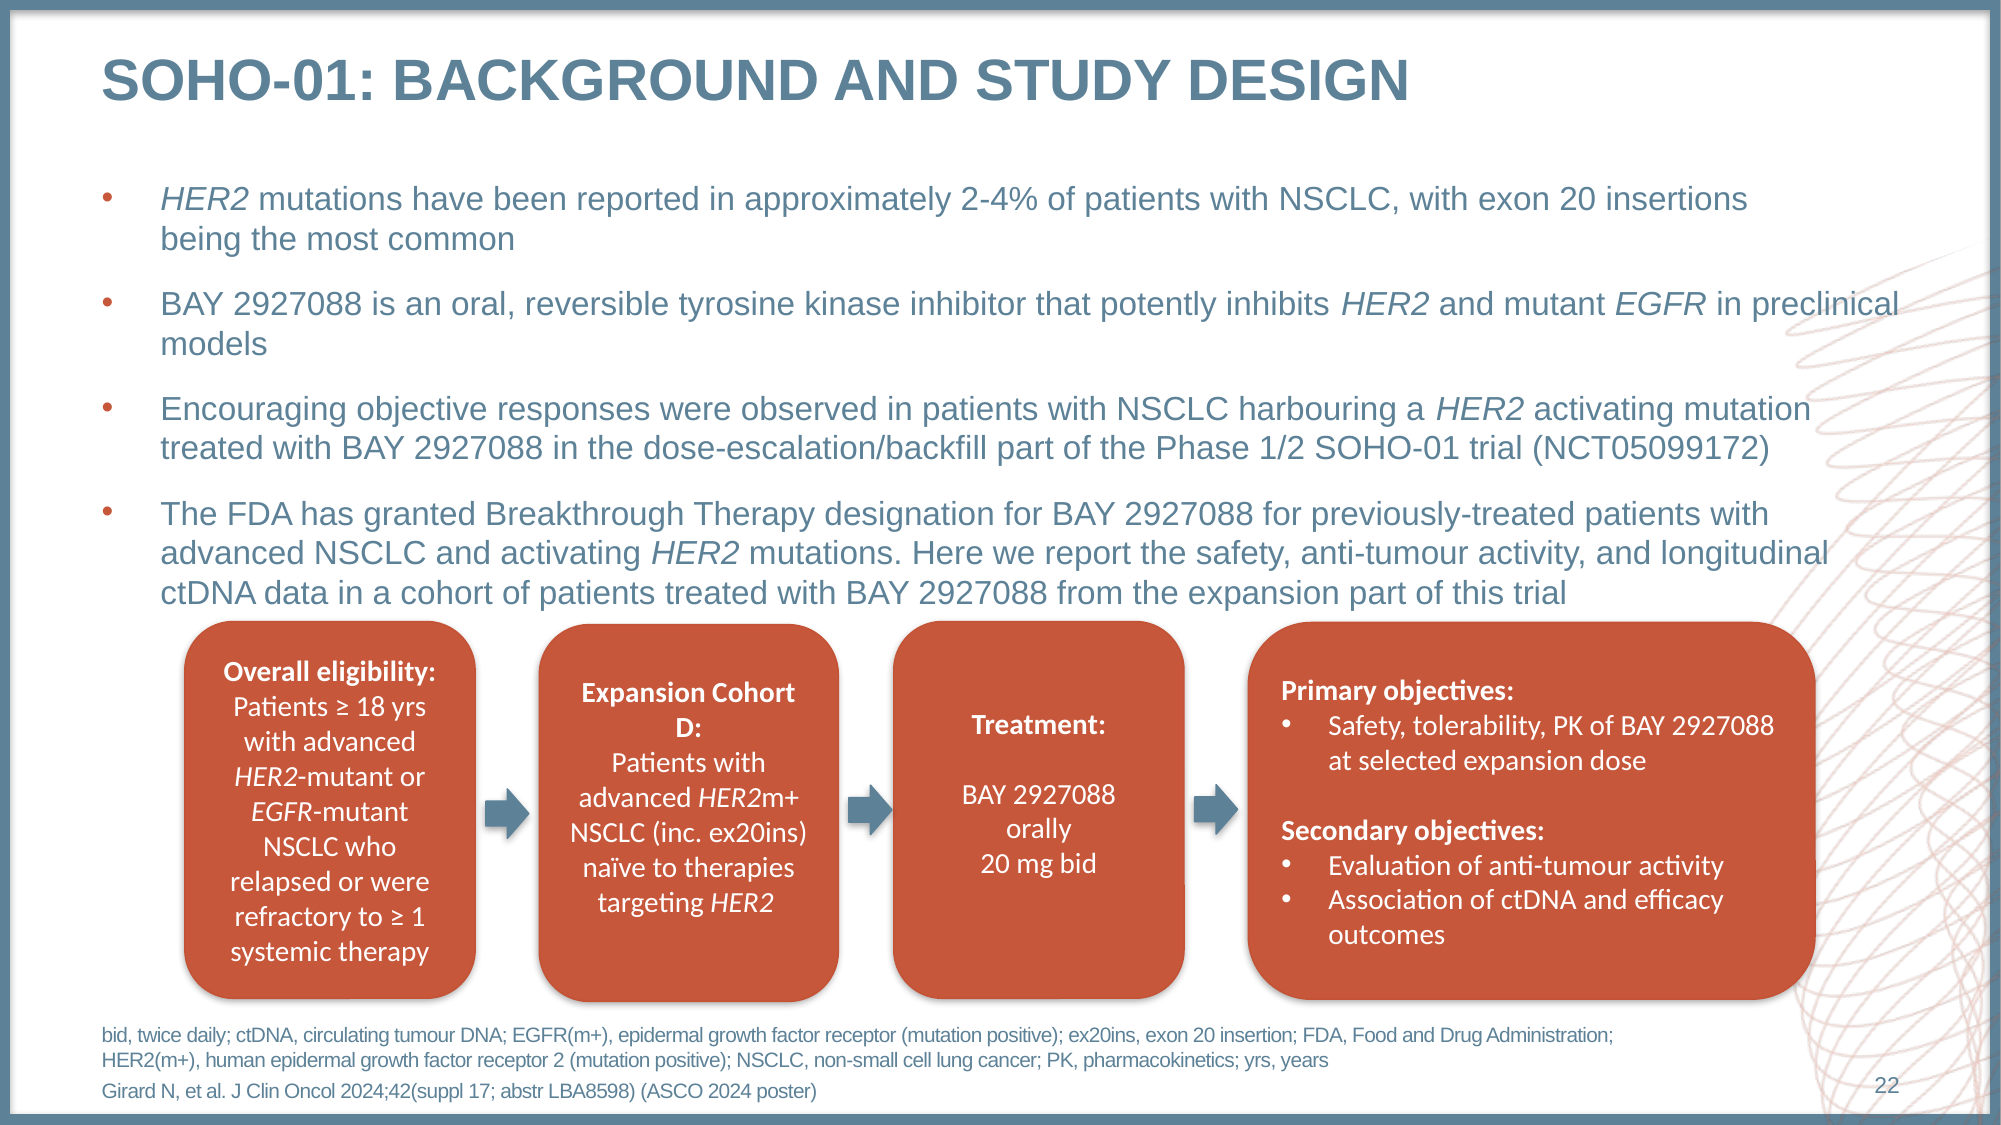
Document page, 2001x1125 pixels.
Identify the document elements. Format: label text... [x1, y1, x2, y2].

list bid, twice daily; ctDNA, circulating tumour DNA; EGFR(m+), epidermal growth factor receptor (mutation positive); ex20ins, exon 20 insertion; FDA, Food and Drug Administration; HER2(m+), human epidermal growth factor receptor 2 (mutation positive); NSCLC, non-small cell lung cancer; PK, pharmacokinetics; yrs, years Girard N, et al. J Clin Oncol 2024;42(suppl 17; abstr LBA8598) (ASCO 2024 poster) [101, 1042, 1772, 1103]
text_box Primary objectives: Safety, tolerability, PK of BAY 2927088 at selected expansion dose Secondary objectives: Evaluation of anti-tumour activity Association of ctDNA and efficacy outcomes [1247, 621, 1816, 1000]
list HER2 mutations have been reported in approximately 2-4% of patients with NSCLC, with exon 20 insertions being the most common BAY 2927088 is an oral, reversible tyrosine kinase inhibitor that potently inhibits HER2 and mutant EGFR in preclinical models Encouraging objective responses were observed in patients with NSCLC harbouring a HER2 activating mutation treated with BAY 2927088 in the dose-escalation/backfill part of the Phase 1/2 SOHO-01 trial (NCT05099172) The FDA has granted Breakthrough Therapy designation for BAY 2927088 for previously-treated patients with advanced NSCLC and activating HER2 mutations. Here we report the safety, anti-tumour activity, and longitudinal ctDNA data in a cohort of patients treated with BAY 2927088 from the expansion part of this trial [101, 177, 1901, 581]
title Soho-01: background and study design [101, 42, 1900, 185]
slide_number 22 [1771, 1054, 1900, 1115]
text_box [485, 788, 530, 840]
text_box [1193, 783, 1239, 835]
text_box Expansion Cohort D: Patients with advanced HER2m+ NSCLC (inc. ex20ins) naïve to therapies targeting HER2 [538, 623, 840, 1003]
text_box [848, 784, 893, 836]
text_box Treatment: BAY 2927088 orally 20 mg bid [893, 620, 1185, 1000]
text_box Overall eligibility: Patients ≥ 18 yrs with advanced HER2-mutant or EGFR-mutant NSCLC who relapsed or were refractory to ≥ 1 systemic therapy [184, 620, 476, 1000]
